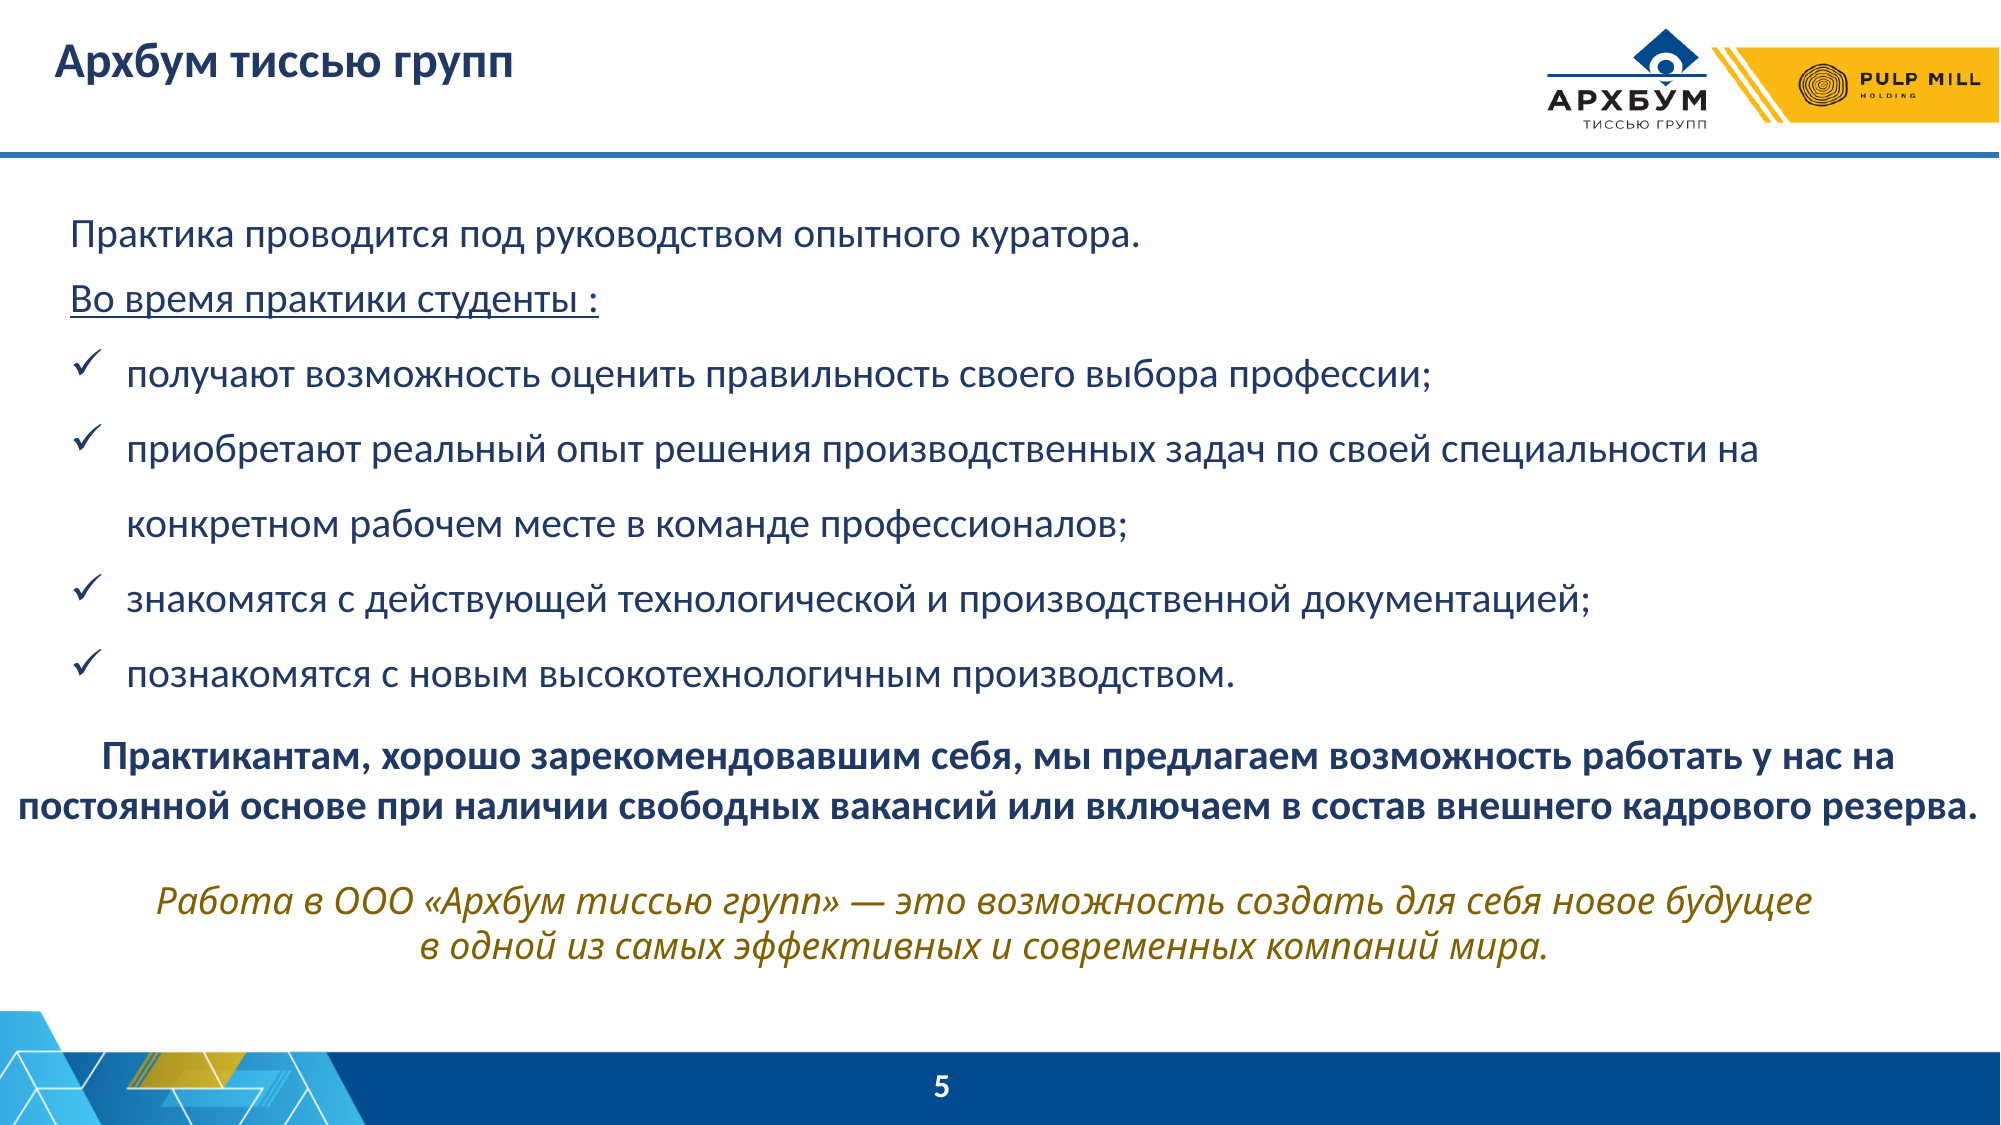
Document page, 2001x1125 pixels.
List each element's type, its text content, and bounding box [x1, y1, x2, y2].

text_box Практикантам, хорошо зарекомендовавшим себя, мы предлагаем возможность работать у нас на постоянной основе при наличии свободных вакансий или включаем в состав внешнего кадрового резерва. [0, 720, 2000, 836]
picture [0, 1003, 2000, 1125]
text_box Работа в ООО «Архбум тиссью групп» — это возможность создать для себя новое будущее в одной из самых эффективных и современных компаний мира. [128, 869, 1842, 975]
text_box Архбум тиссью групп [52, 25, 1167, 88]
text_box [1524, 8, 2000, 150]
text_box Практика проводится под руководством опытного куратора. Во время практики студенты : получают возможность оценить правильность своего выбора профессии; приобретают реальный опыт решения производственных задач по своей специальности на конкретном рабочем месте в команде профессионалов; знакомятся с действующей технологической и производственной документацией; познакомятся с новым высокотехнологичным производством. [55, 198, 1943, 720]
